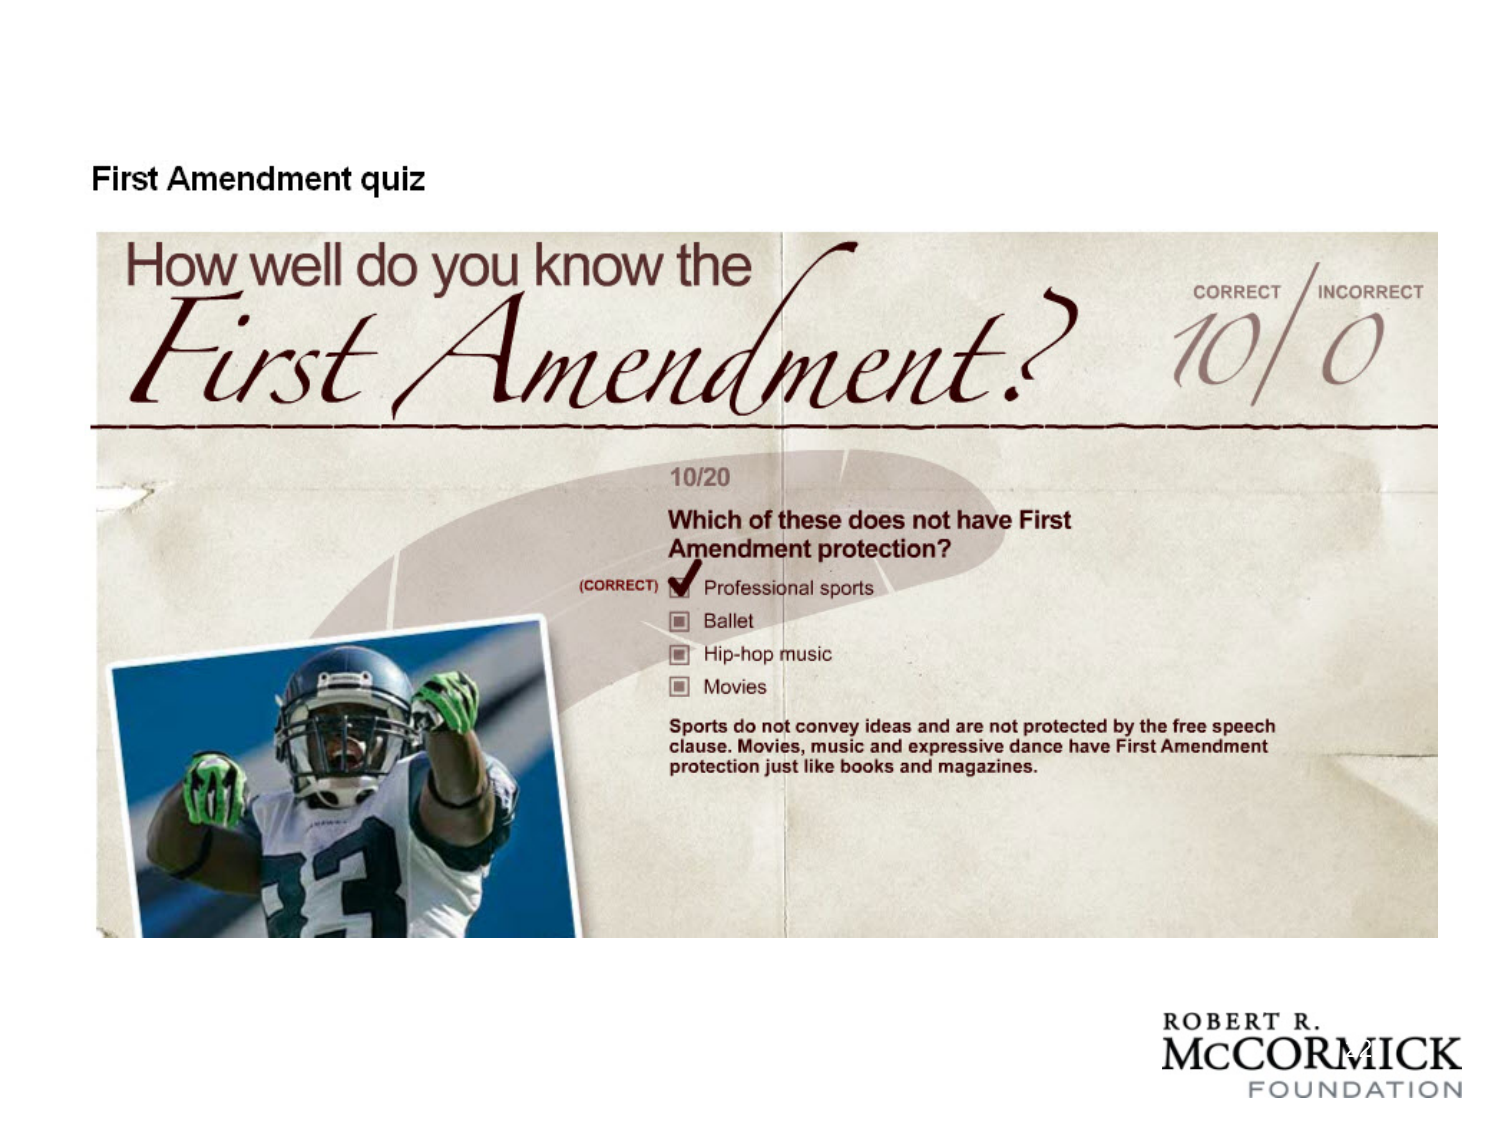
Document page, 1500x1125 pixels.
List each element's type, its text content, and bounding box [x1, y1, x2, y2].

picture [1388, 1063, 1462, 1098]
text_box [99, 387, 1500, 1063]
picture [62, 149, 1438, 938]
text_box 22 [1037, 1063, 1388, 1100]
